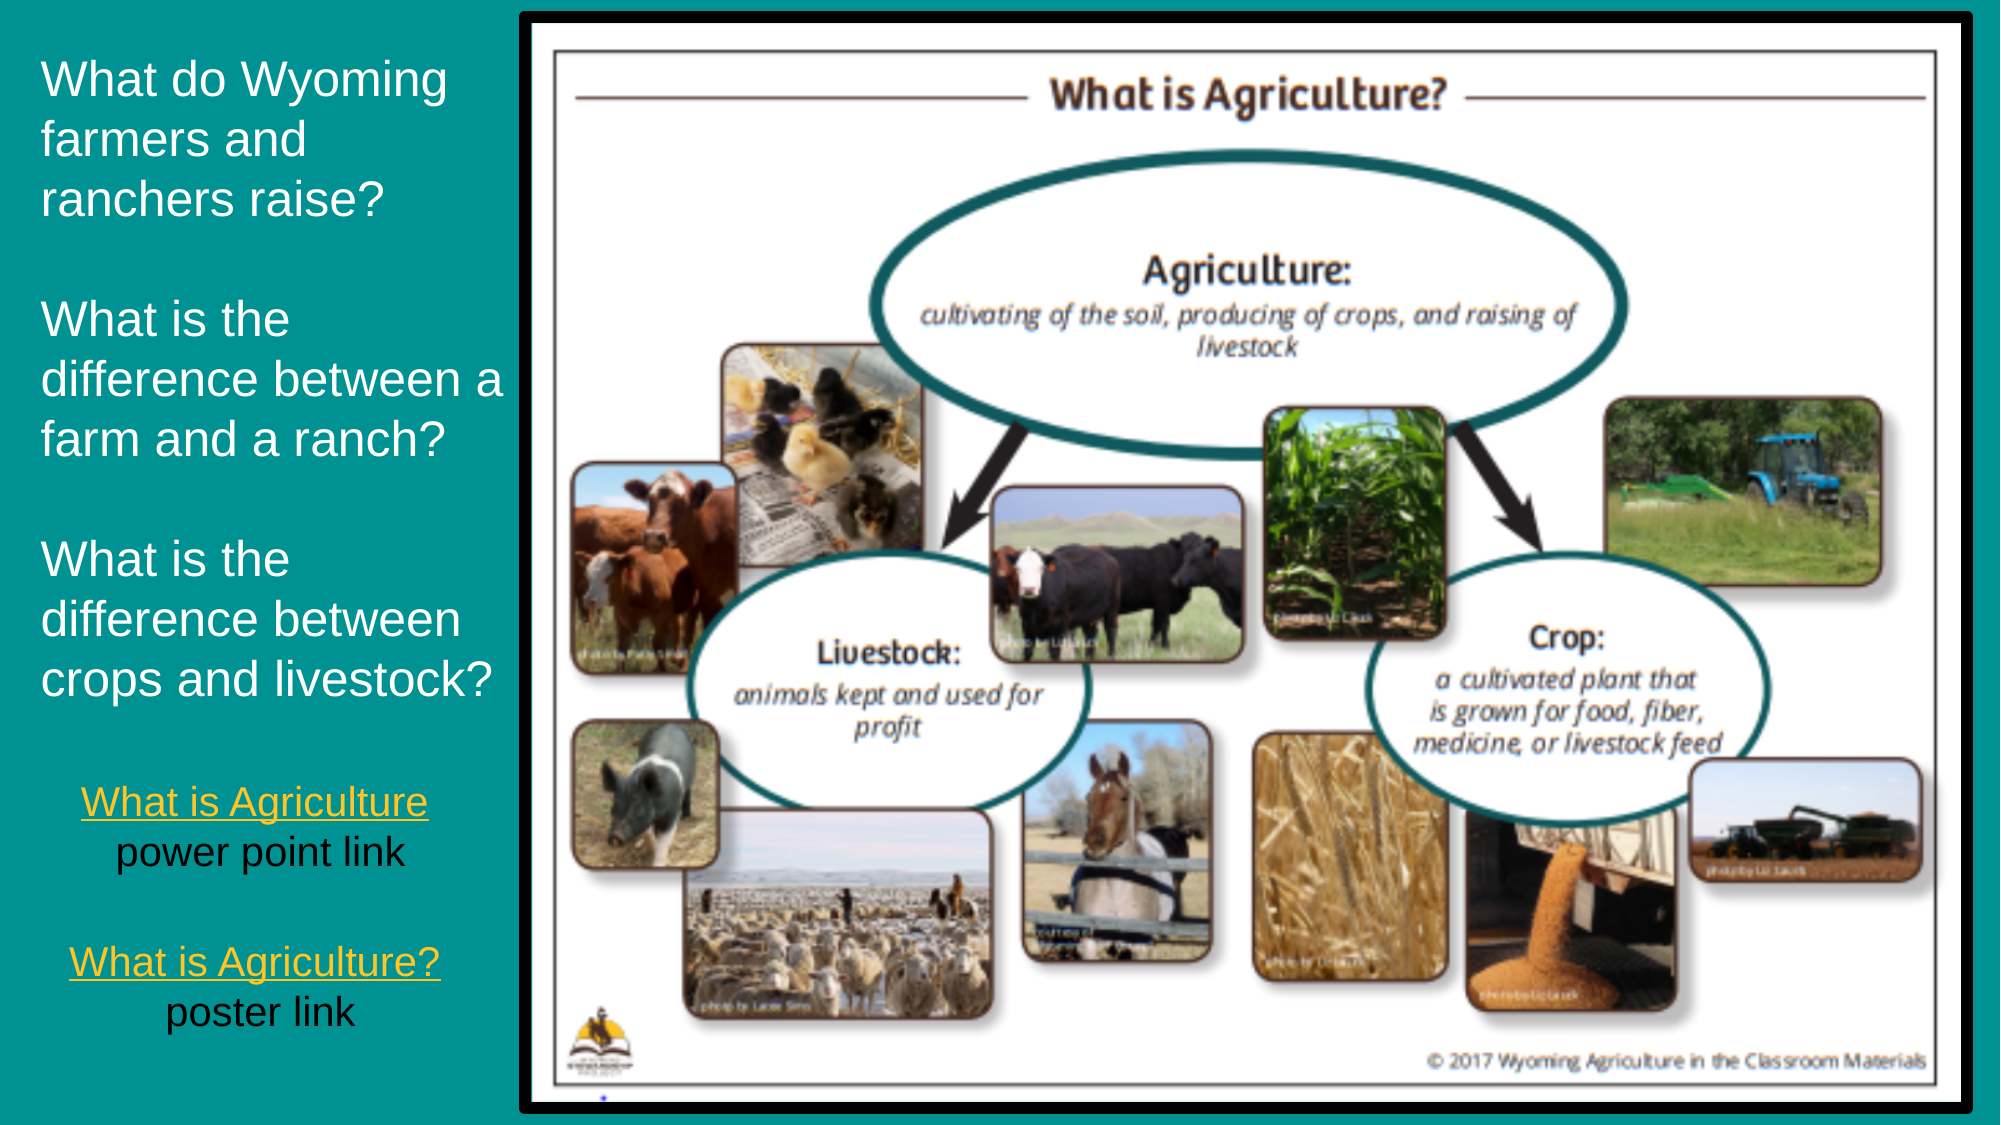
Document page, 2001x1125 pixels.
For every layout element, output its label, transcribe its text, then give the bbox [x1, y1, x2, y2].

picture [533, 0, 1961, 1125]
text_box What is Agriculture power point link What is Agriculture? poster link [54, 774, 468, 1043]
text_box What do Wyoming farmers and ranchers raise? What is the difference between a farm and a ranch? What is the difference between crops and livestock? [25, 39, 520, 774]
